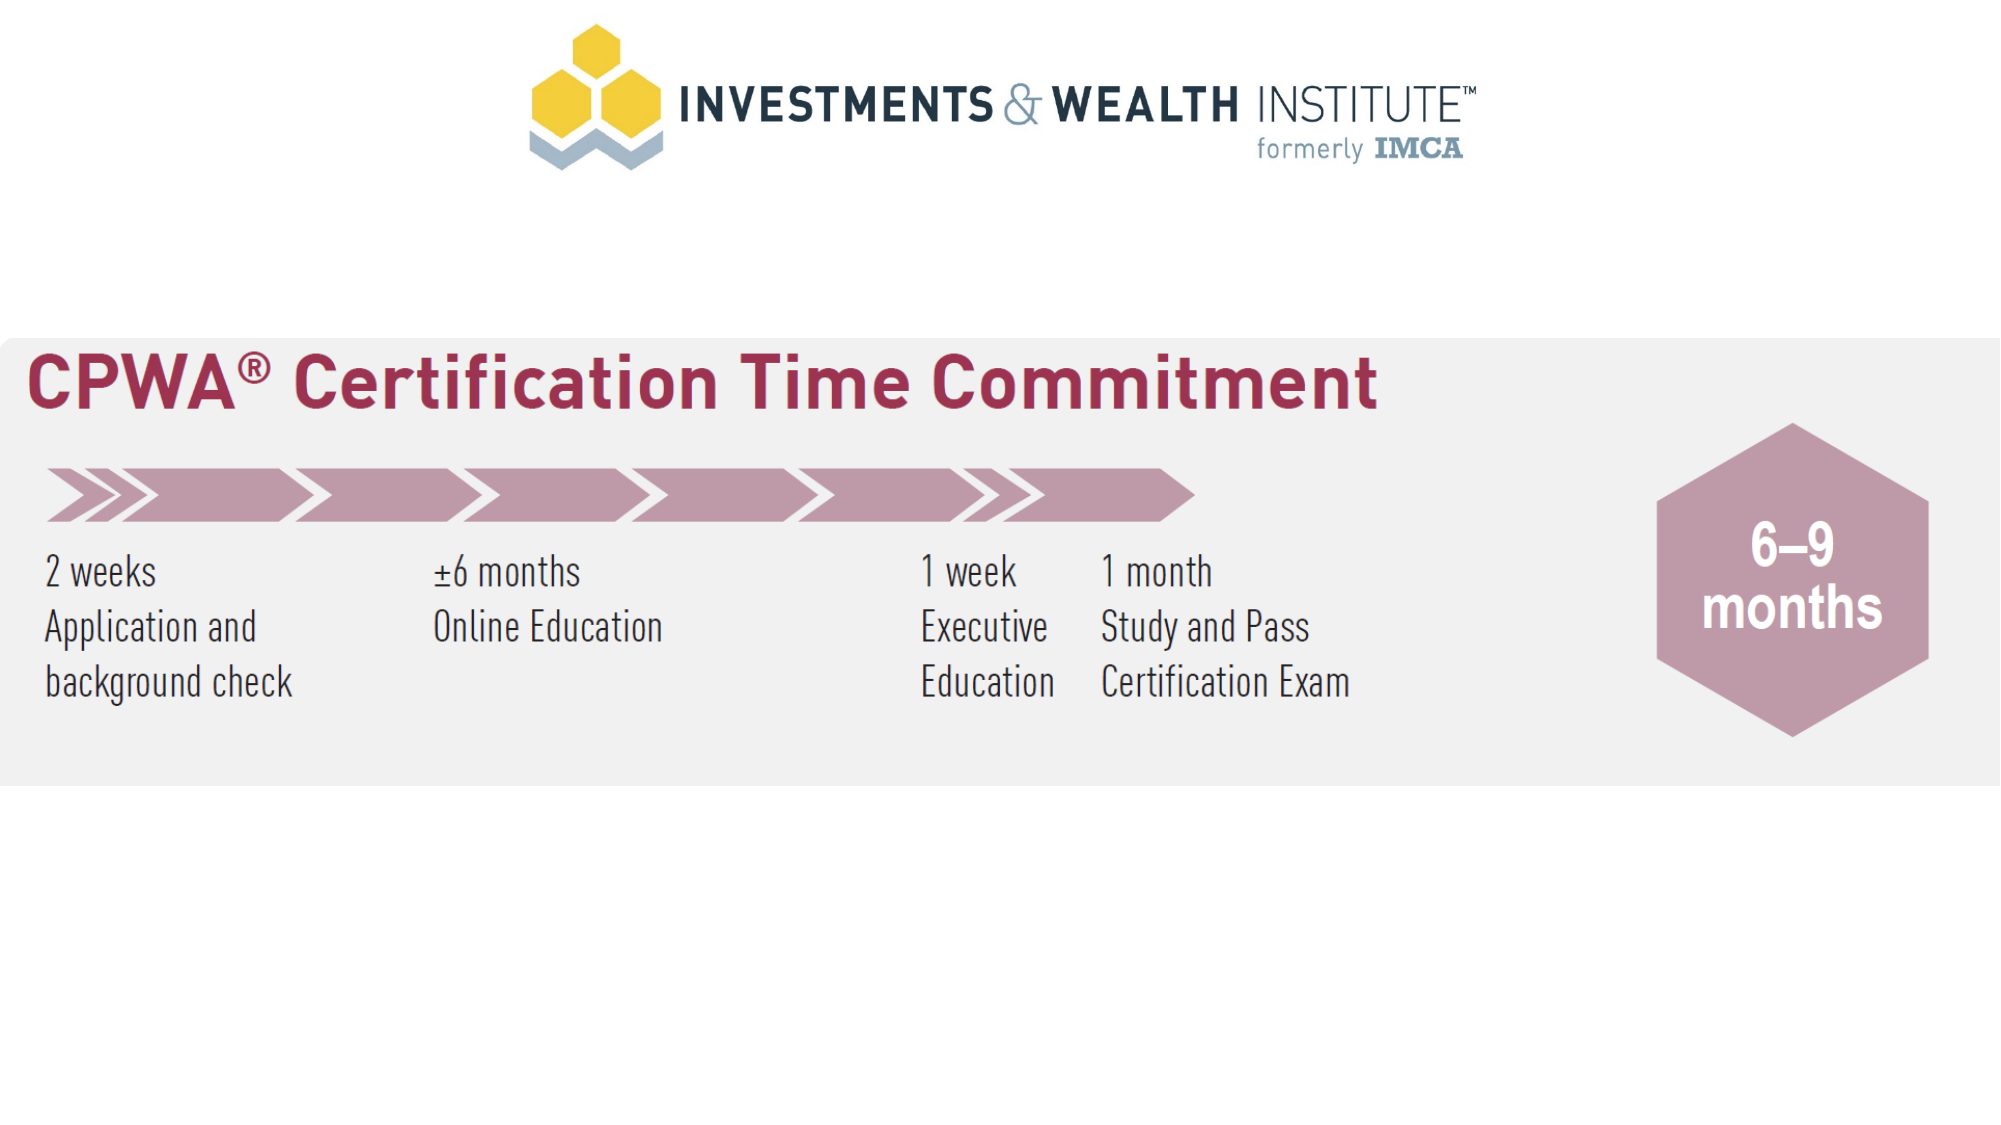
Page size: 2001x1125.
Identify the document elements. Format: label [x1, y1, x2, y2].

picture [497, 14, 1503, 177]
picture [0, 338, 2000, 787]
